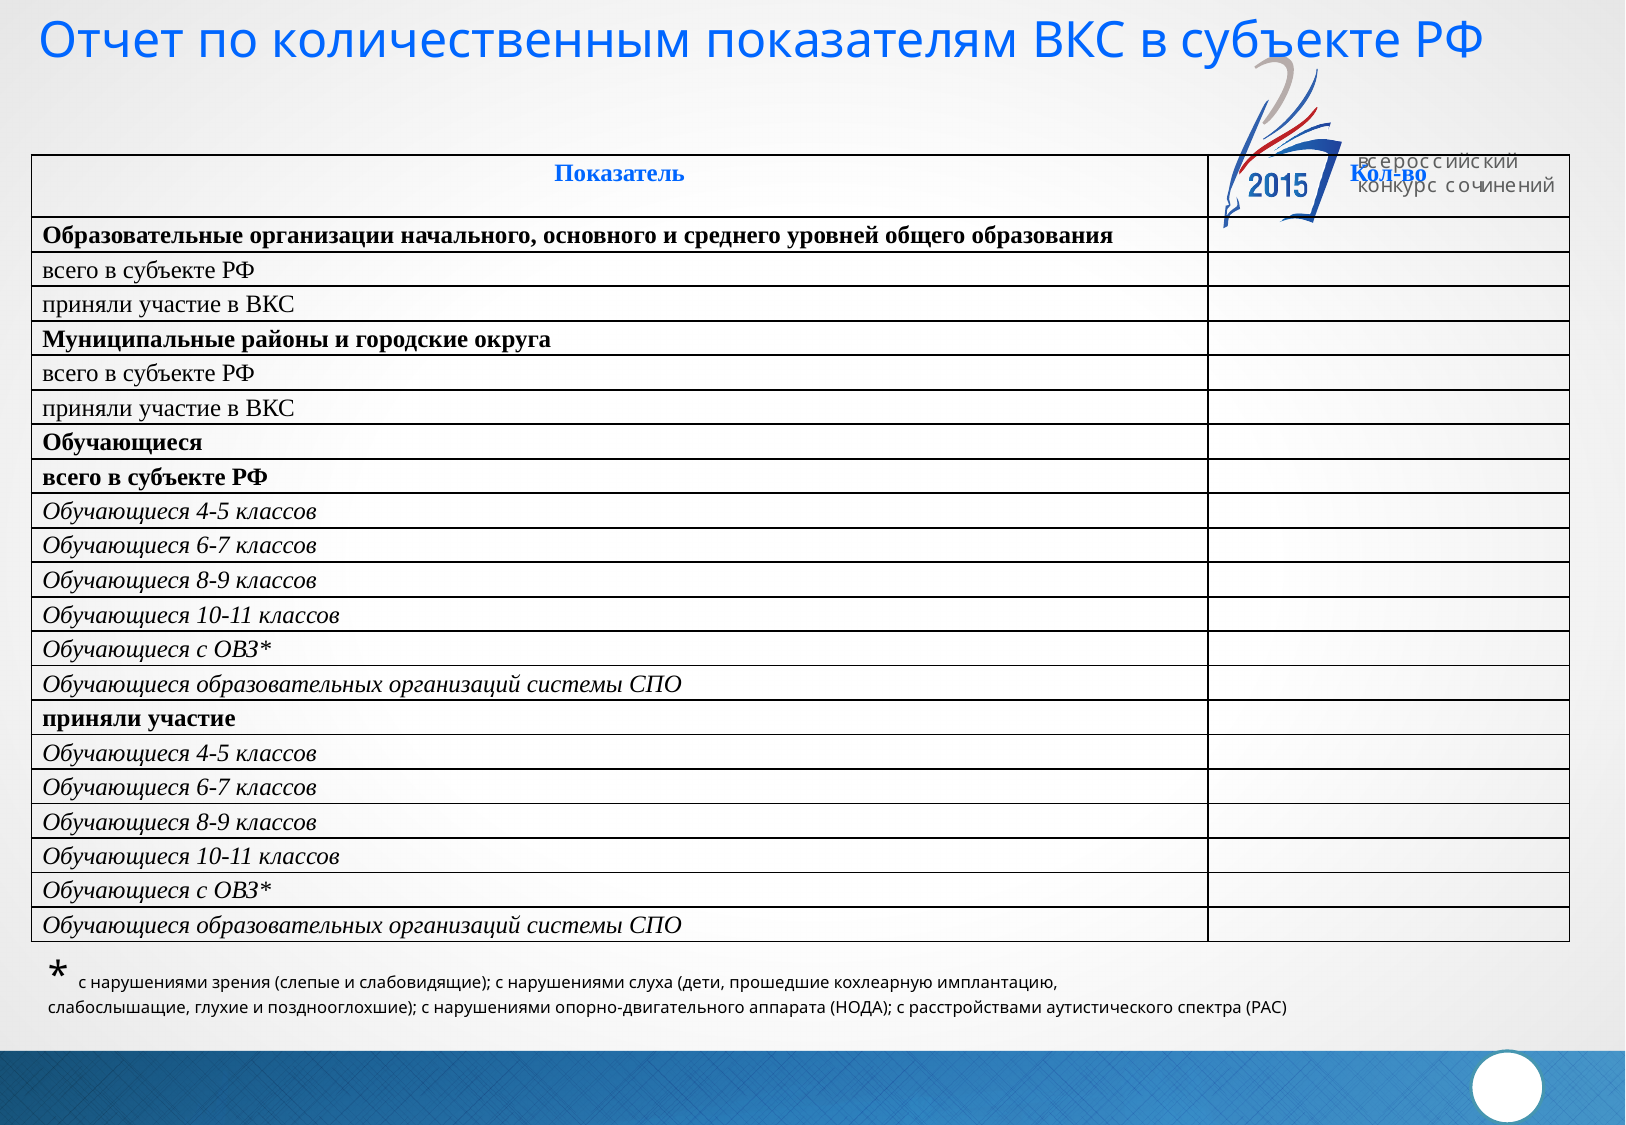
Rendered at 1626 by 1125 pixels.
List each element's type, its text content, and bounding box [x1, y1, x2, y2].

table_cell [1209, 701, 1569, 734]
table_cell Обучающиеся 4-5 классов [32, 494, 1207, 527]
table_cell [1209, 253, 1569, 285]
table_cell Обучающиеся с ОВЗ* [32, 632, 1207, 665]
table_cell [1209, 460, 1569, 492]
table_cell Обучающиеся 4-5 классов [32, 735, 1207, 768]
table_cell Обучающиеся образовательных организаций системы СПО [32, 666, 1207, 699]
table_cell [1209, 494, 1569, 527]
table_cell [1209, 804, 1569, 837]
text_box * с нарушениями зрения (слепые и слабовидящие); с нарушениями слуха (дети, прошедшие кохлеарную имплантацию, слабослышащие, глухие и позднооглохшие); с нарушениями опорно-двигательного аппарата (НОДА); с расстройствами аутистического спектра (РАС) [33, 944, 1568, 1069]
table_cell [1209, 218, 1569, 251]
table_cell приняли участие [32, 701, 1207, 734]
table_header Показатель [32, 156, 1207, 216]
table_cell всего в субъекте РФ [32, 460, 1207, 492]
table_cell Обучающиеся с ОВЗ* [32, 873, 1207, 906]
table_cell Обучающиеся 8-9 классов [32, 563, 1207, 596]
table_cell [1209, 908, 1569, 941]
table_cell [1209, 356, 1569, 389]
table_cell [1209, 632, 1569, 665]
table_cell всего в субъекте РФ [32, 356, 1207, 389]
table_cell [1209, 529, 1569, 561]
table_cell Обучающиеся 6-7 классов [32, 770, 1207, 803]
table_cell всего в субъекте РФ [32, 253, 1207, 285]
table_cell [1209, 839, 1569, 872]
table_cell Обучающиеся образовательных организаций системы СПО [32, 908, 1207, 941]
text_box Отчет по количественным показателям ВКС в субъекте РФ [24, 0, 1576, 75]
table_cell Образовательные организации начального, основного и среднего уровней общего образования [32, 218, 1207, 251]
table_cell Обучающиеся 10-11 классов [32, 839, 1207, 872]
table_cell Обучающиеся [32, 425, 1207, 458]
table_cell [1209, 425, 1569, 458]
table_cell [1209, 598, 1569, 630]
picture [0, 0, 1626, 1125]
table_cell приняли участие в ВКС [32, 391, 1207, 423]
table_cell приняли участие в ВКС [32, 287, 1207, 320]
table_cell [1209, 391, 1569, 423]
table_cell Обучающиеся 10-11 классов [32, 598, 1207, 630]
table_cell [1209, 873, 1569, 906]
table_cell [1209, 563, 1569, 596]
table_cell Обучающиеся 8-9 классов [32, 804, 1207, 837]
table_cell Обучающиеся 6-7 классов [32, 529, 1207, 561]
table_header Кол-во [1209, 156, 1569, 216]
table_cell [1209, 322, 1569, 354]
table_cell [1209, 735, 1569, 768]
table_cell Муниципальные районы и городские округа [32, 322, 1207, 354]
table_cell [1209, 287, 1569, 320]
table_cell [1209, 770, 1569, 803]
table_cell [1209, 666, 1569, 699]
